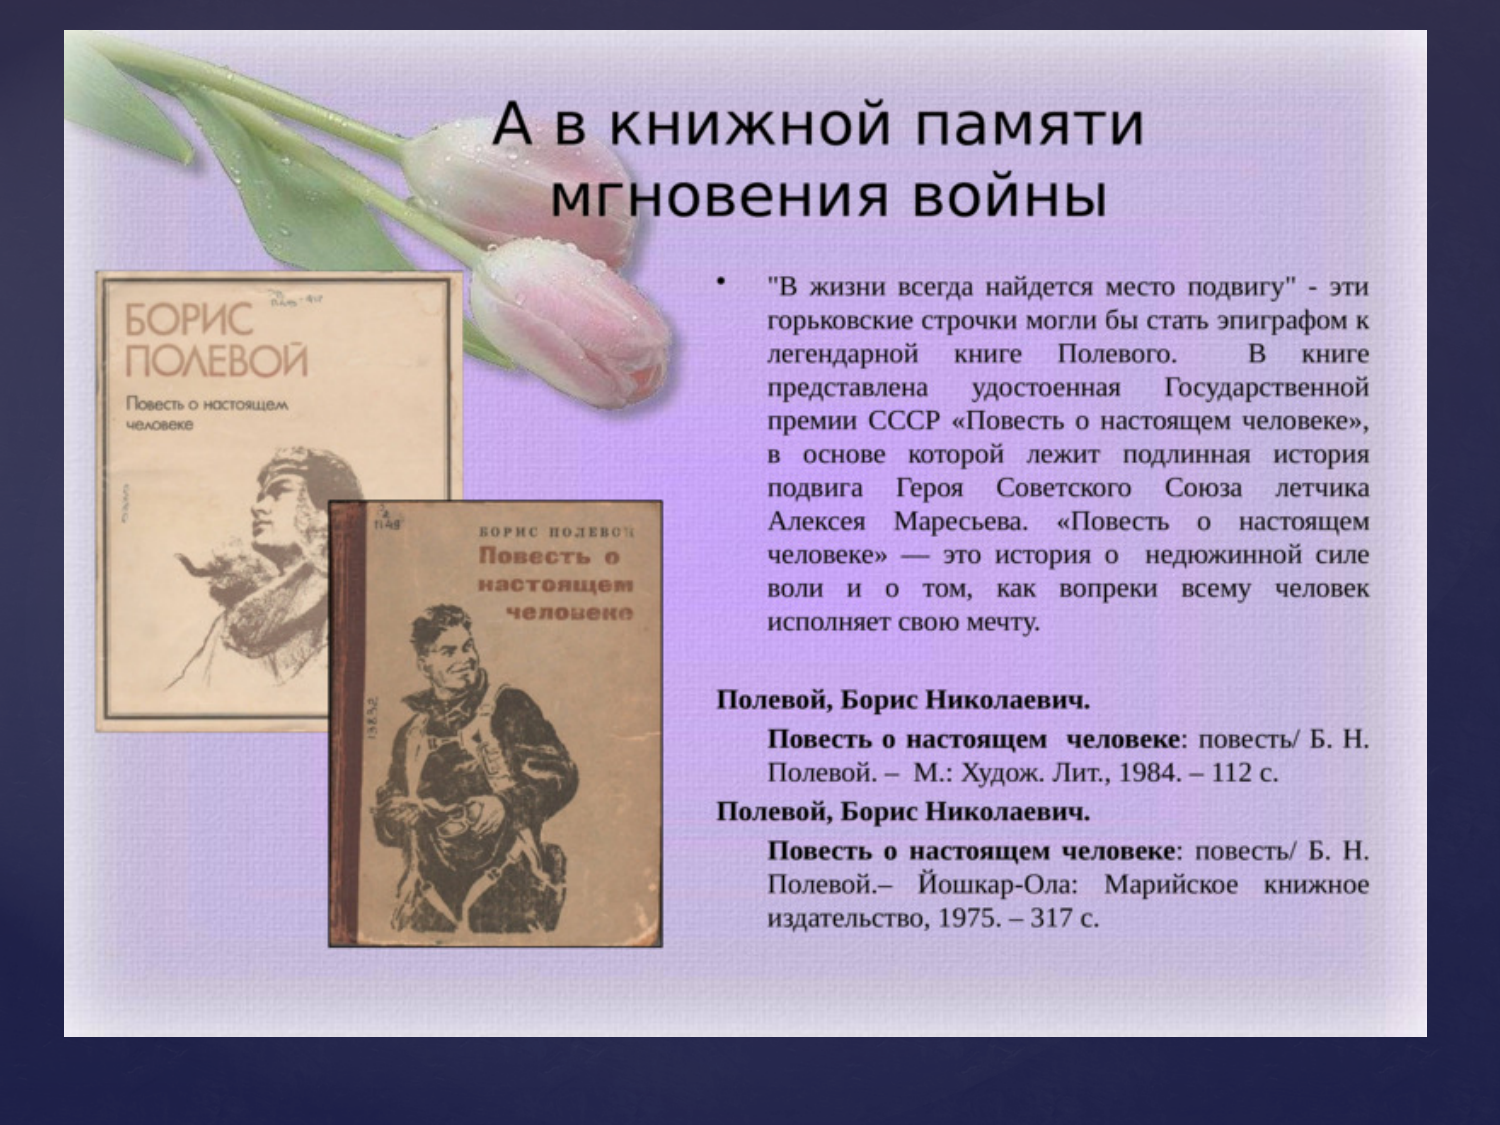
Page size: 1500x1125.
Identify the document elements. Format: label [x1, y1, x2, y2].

picture [64, 30, 1427, 1038]
